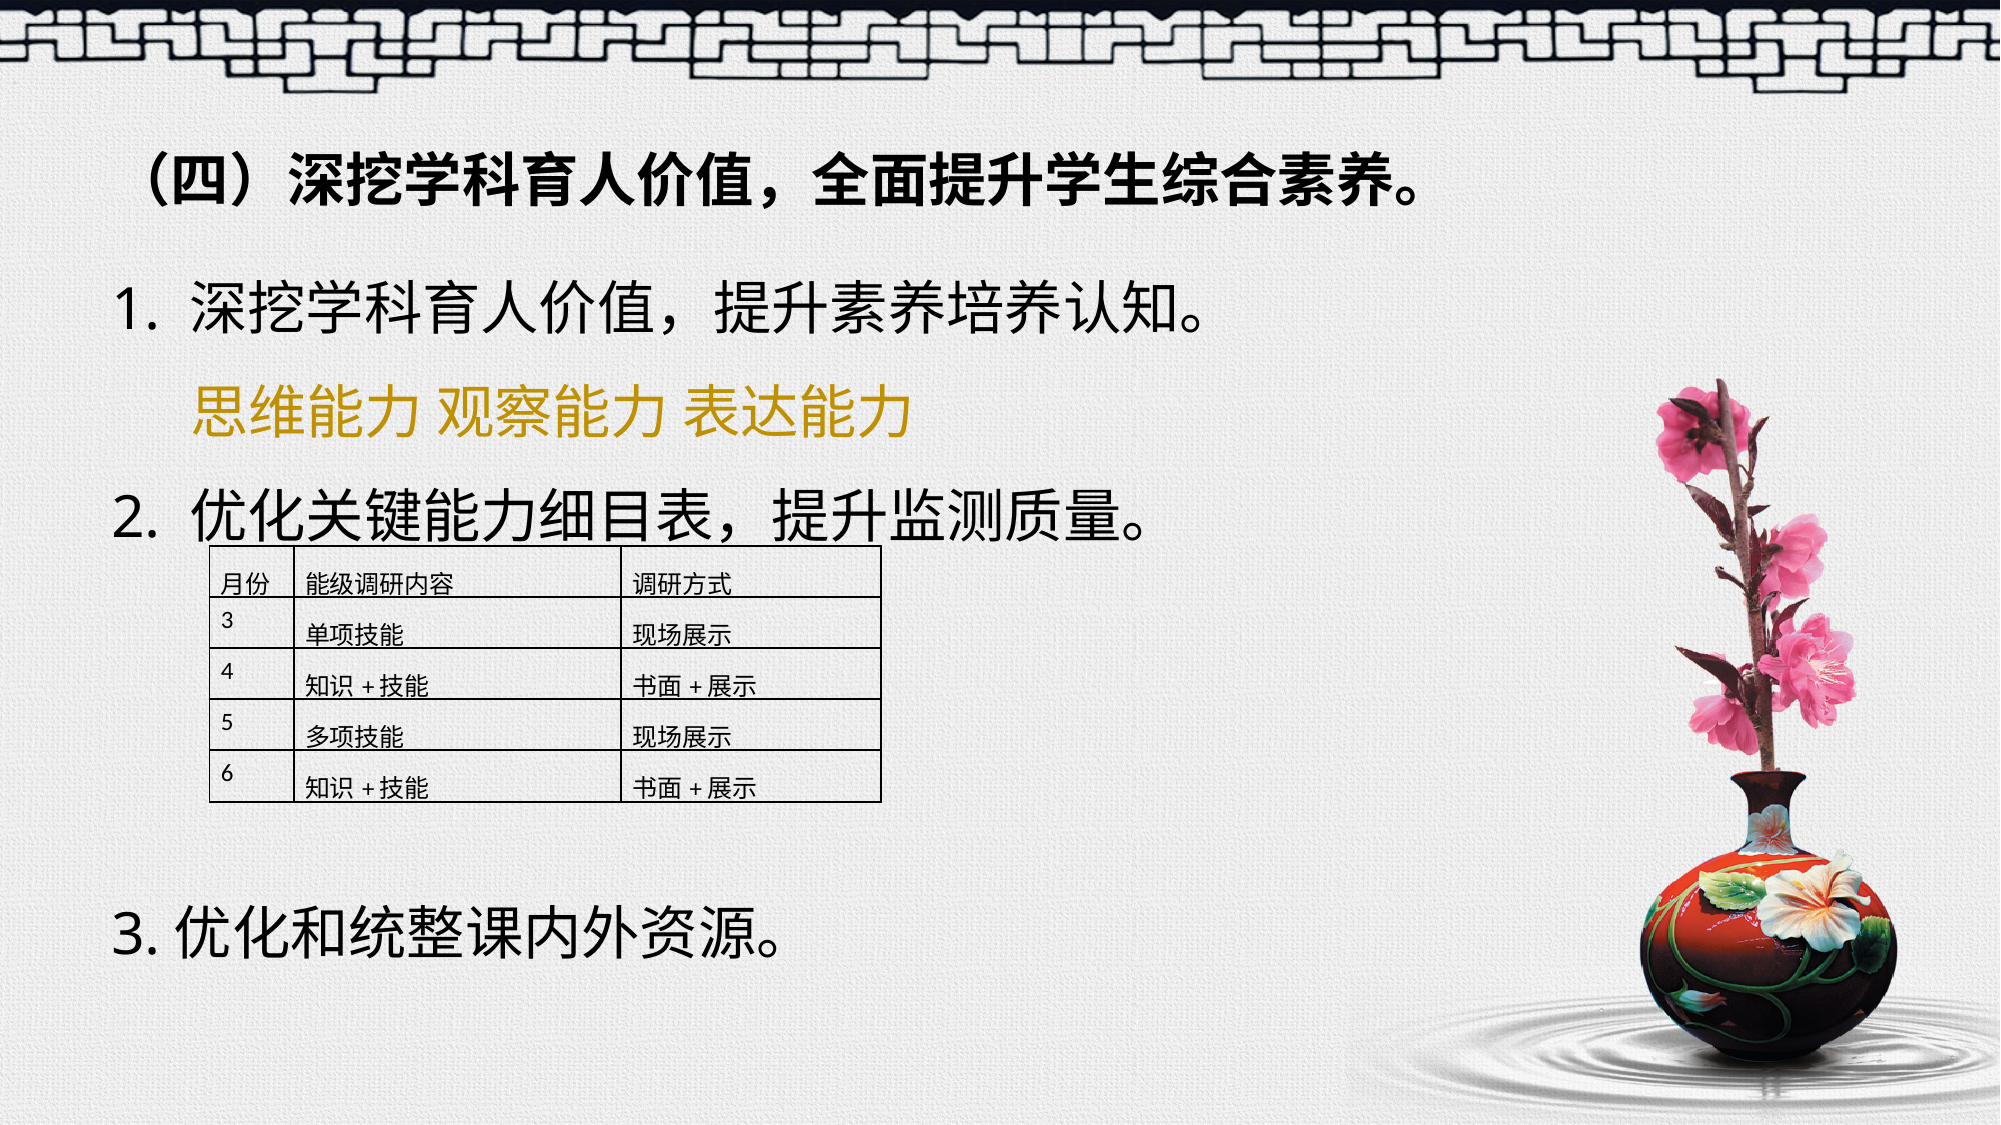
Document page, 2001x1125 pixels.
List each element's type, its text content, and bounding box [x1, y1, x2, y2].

table_cell 单项技能 [295, 598, 620, 647]
table_cell 5 [210, 700, 293, 749]
table_cell 书面+展示 [622, 751, 880, 801]
table_header 调研方式 [622, 547, 880, 596]
table_cell 现场展示 [622, 598, 880, 647]
table_header 能级调研内容 [295, 547, 620, 596]
table_cell 知识+技能 [295, 751, 620, 801]
table_cell 现场展示 [622, 700, 880, 749]
table_cell 4 [210, 649, 293, 698]
table_cell 知识+技能 [295, 649, 620, 698]
text_box （四）深挖学科育人价值，全面提升学生综合素养。 [97, 136, 1468, 221]
table_cell 多项技能 [295, 700, 620, 749]
table_cell 6 [210, 751, 293, 801]
picture [0, 0, 2000, 1125]
text_box 1. 深挖学科育人价值，提升素养培养认知。 思维能力 观察能力 表达能力 2. 优化关键能力细目表，提升监测质量。 3.优化和统整课内外资源。 [46, 229, 1453, 1125]
table_cell 书面+展示 [622, 649, 880, 698]
table_cell 3 [210, 598, 293, 647]
table_header 月份 [210, 547, 293, 596]
